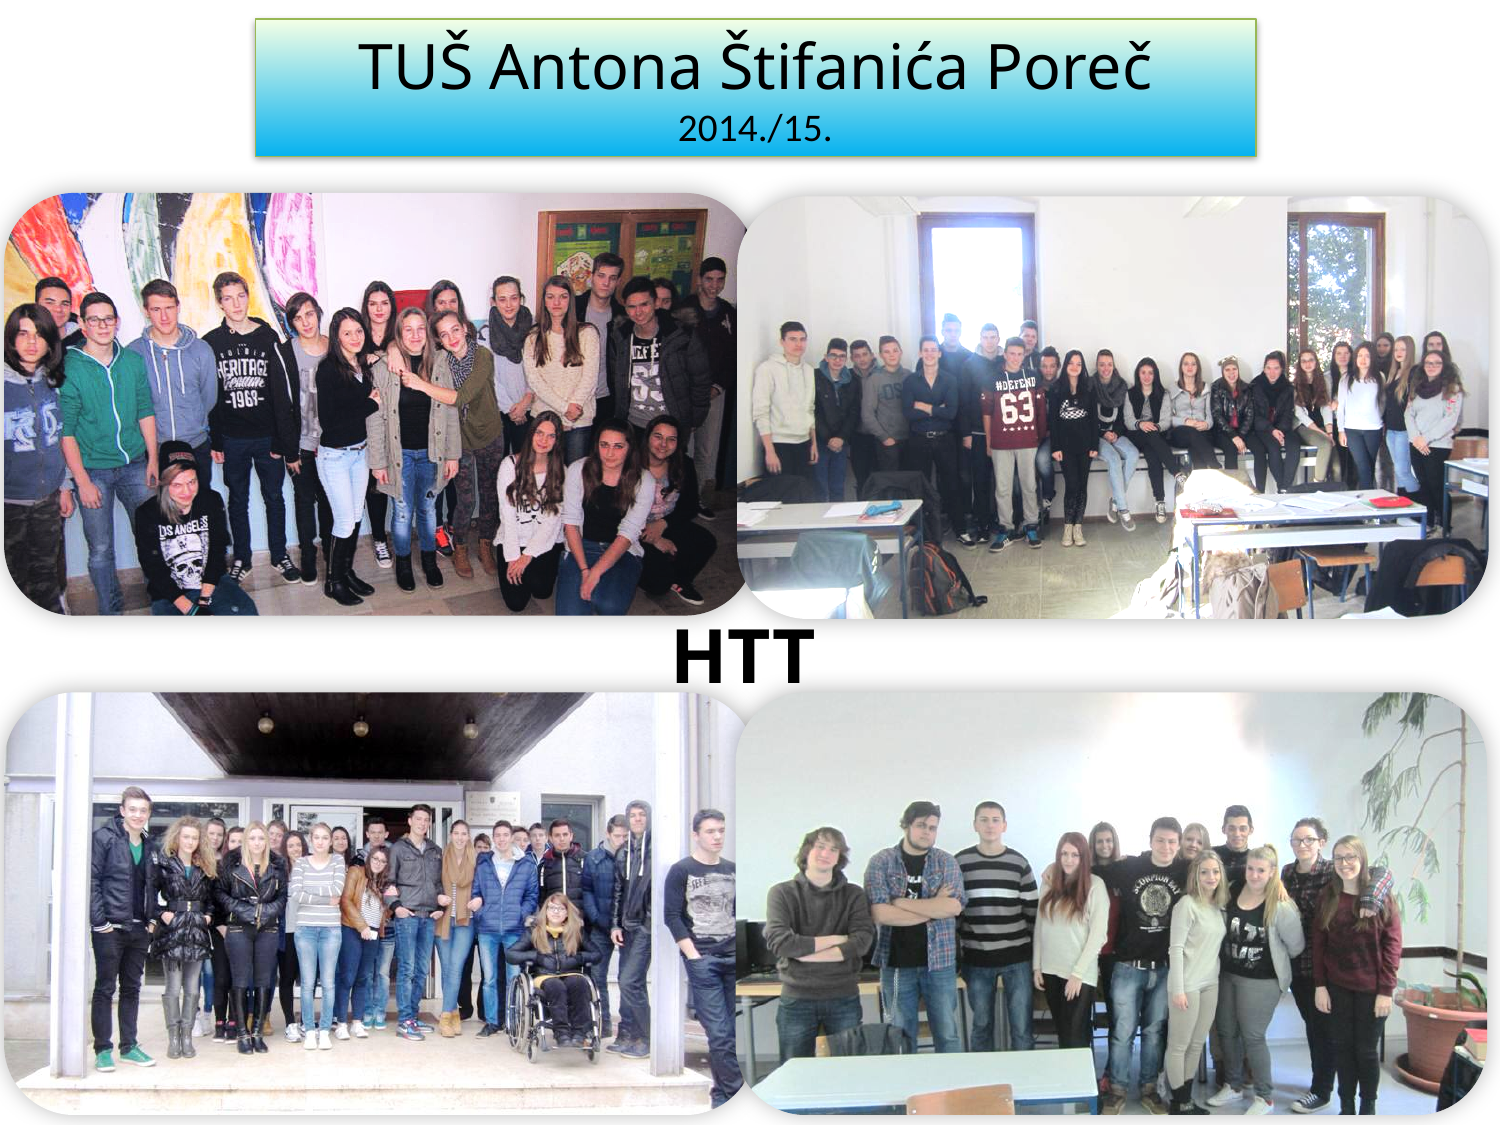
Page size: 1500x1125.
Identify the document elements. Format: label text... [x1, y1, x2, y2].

title TUŠ Antona Štifanića Poreč 2014./15. [255, 18, 1257, 157]
picture [3, 192, 1489, 620]
picture [3, 692, 1488, 1116]
text_box HTT [655, 624, 939, 689]
